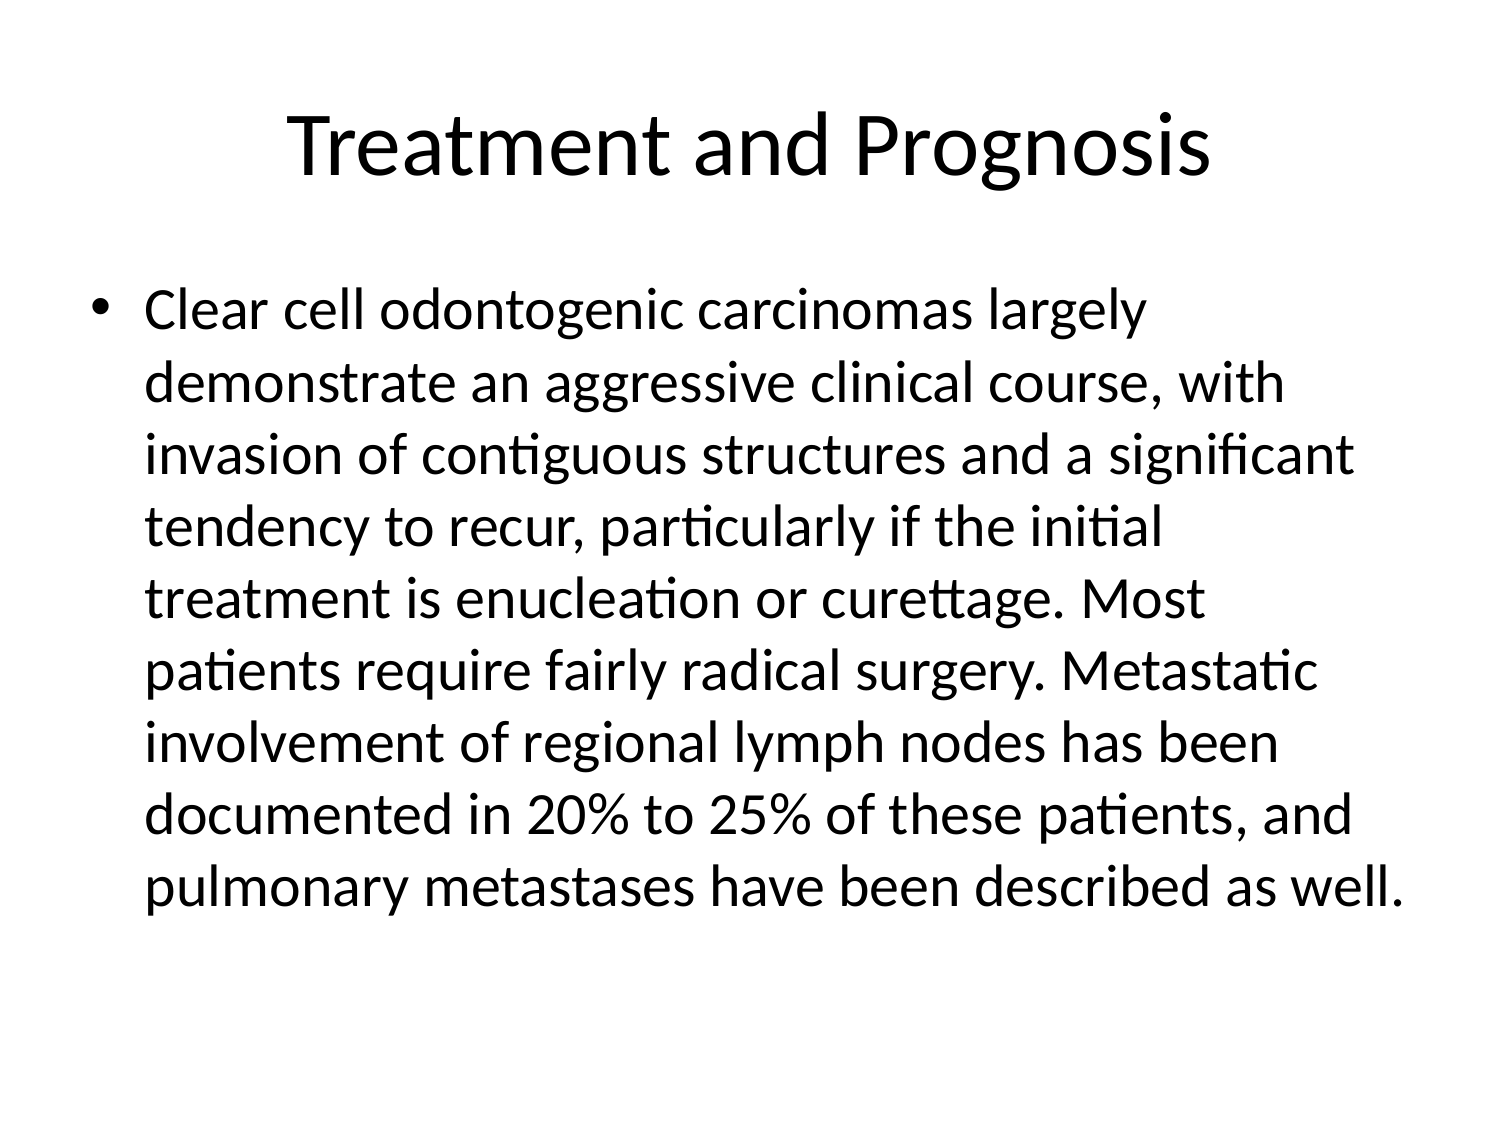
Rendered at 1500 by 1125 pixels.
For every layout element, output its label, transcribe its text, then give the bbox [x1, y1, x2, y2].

title Treatment and Prognosis [75, 45, 1425, 233]
list Clear cell odontogenic carcinomas largely demonstrate an aggressive clinical course, with invasion of contiguous structures and a significant tendency to recur, particularly if the initial treatment is enucleation or curettage. Most patients require fairly radical surgery. Metastatic involvement of regional lymph nodes has been documented in 20% to 25% of these patients, and pulmonary metastases have been described as well. [75, 262, 1425, 1005]
